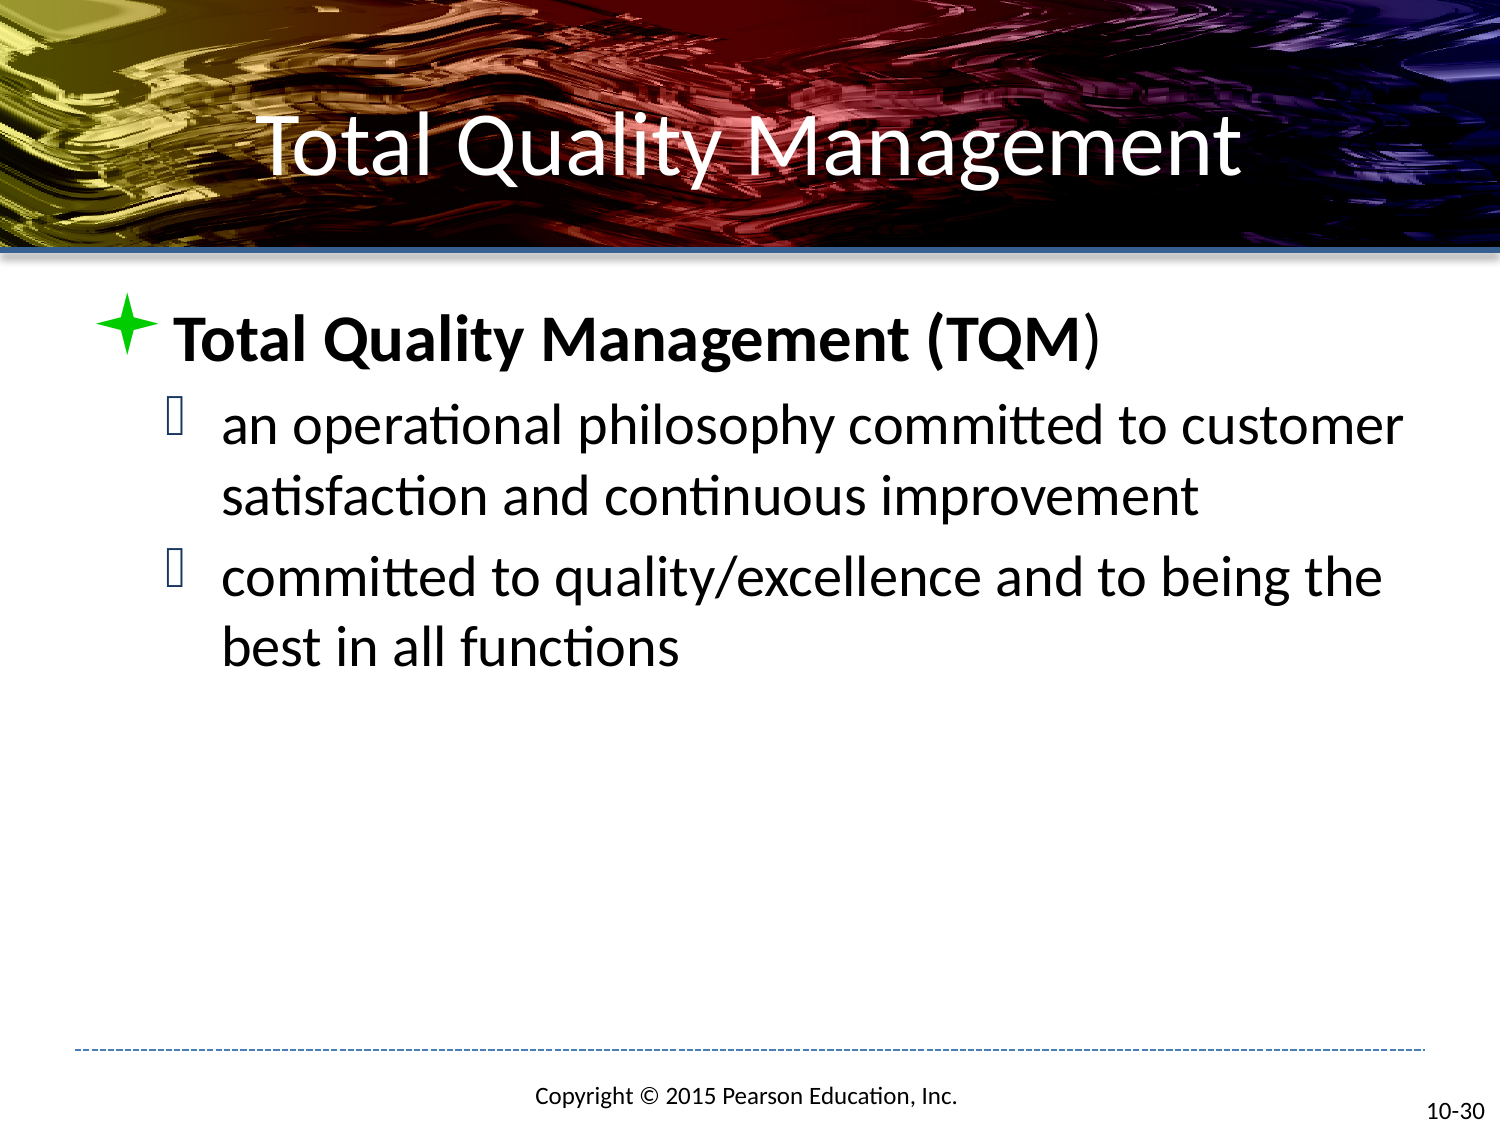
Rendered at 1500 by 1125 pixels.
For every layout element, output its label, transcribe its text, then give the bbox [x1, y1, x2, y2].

title Total Quality Management [75, 45, 1425, 233]
footer Copyright © 2015 Pearson Education, Inc. [506, 1065, 994, 1125]
slide_number 10-30 [1149, 1064, 1500, 1125]
picture [0, 0, 1500, 247]
list Total Quality Management (TQM) an operational philosophy committed to customer satisfaction and continuous improvement committed to quality/excellence and to being the best in all functions [75, 287, 1425, 1030]
